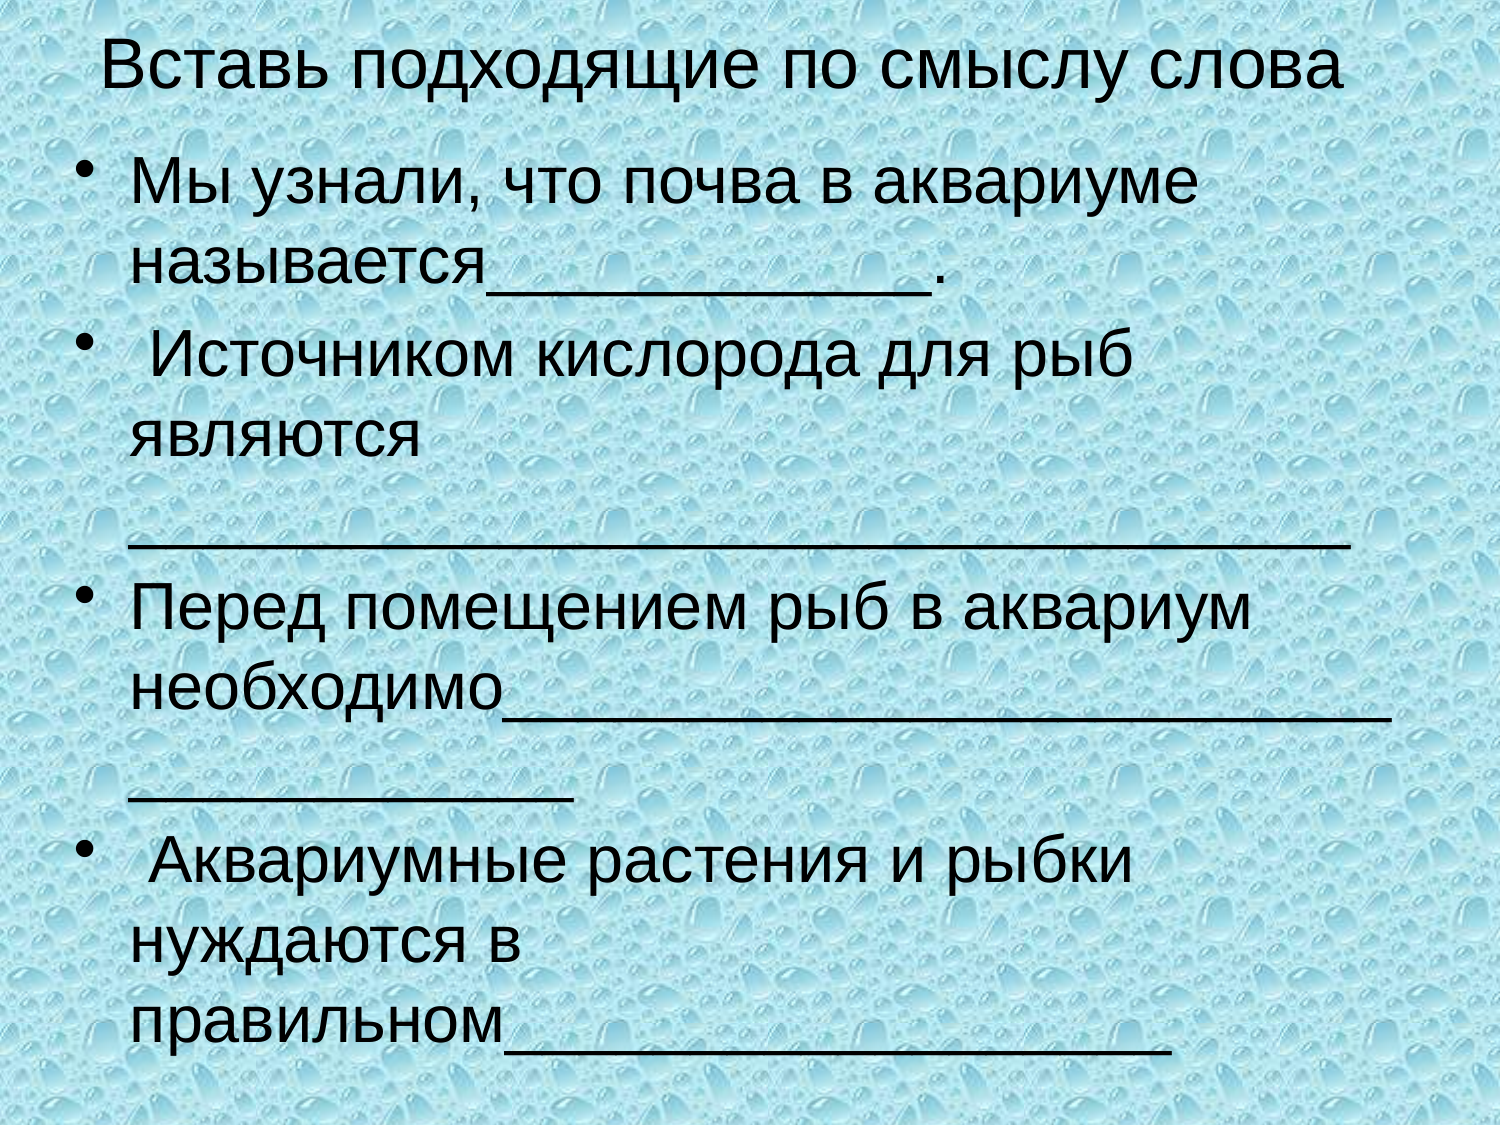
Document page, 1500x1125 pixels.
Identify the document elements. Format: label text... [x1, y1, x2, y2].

list Мы узнали, что почва в аквариуме называется____________. Источником кислорода для рыб являются _________________________________ Перед помещением рыб в аквариум необходимо____________________________________ Аквариумные растения и рыбки нуждаются в правильном__________________ [58, 128, 1409, 872]
title Вставь подходящие по смыслу слова [46, 0, 1398, 120]
picture [0, 0, 1500, 1125]
